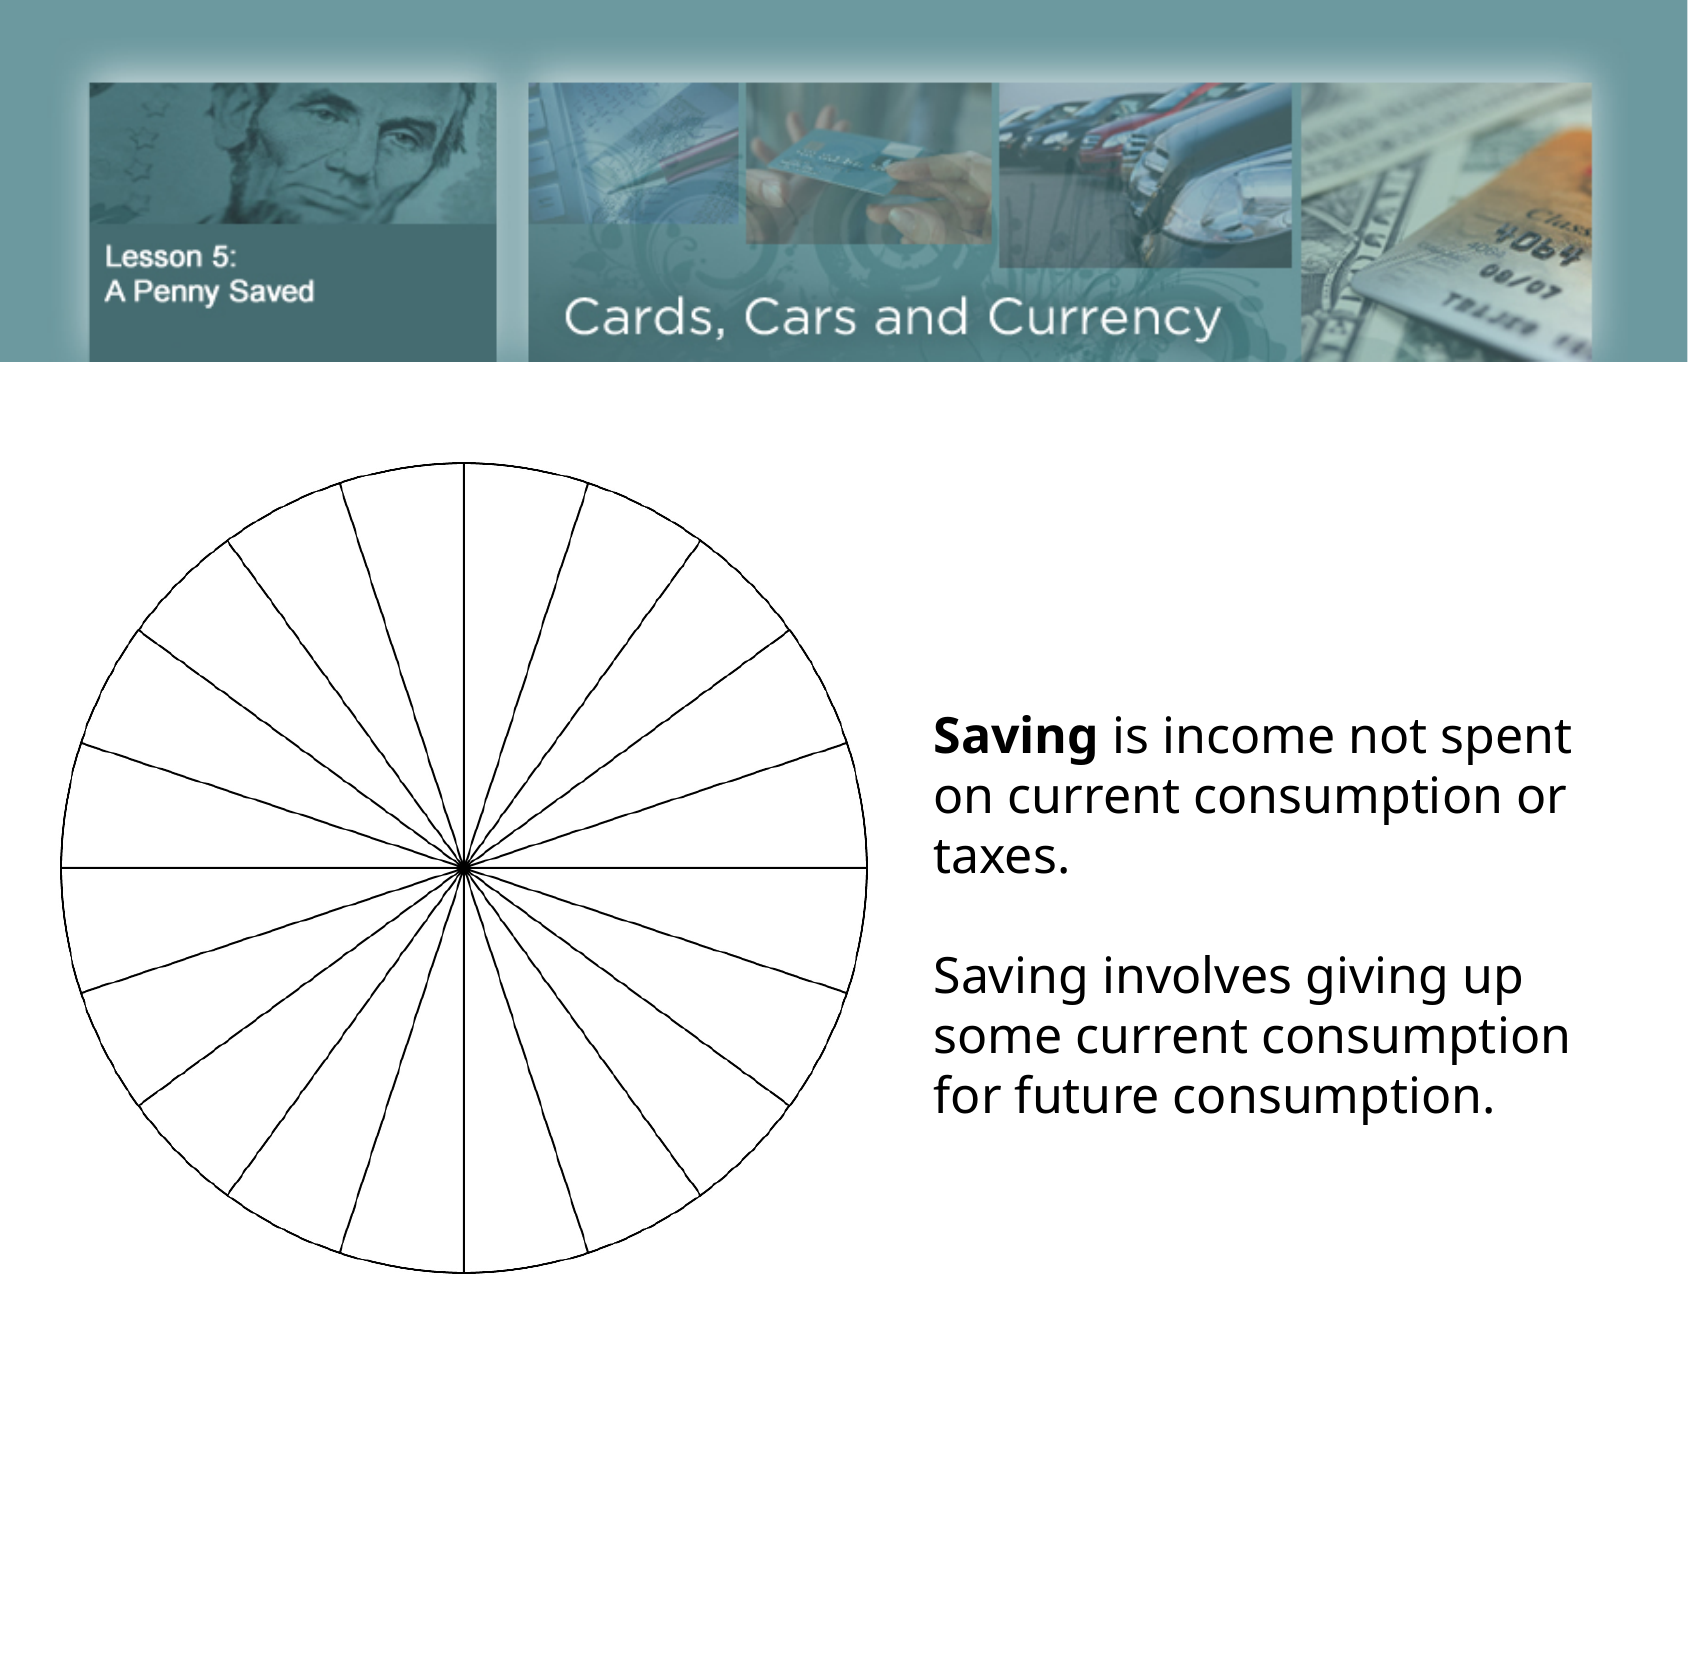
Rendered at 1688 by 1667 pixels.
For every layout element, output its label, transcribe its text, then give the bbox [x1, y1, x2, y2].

text_box Saving is income not spent on current consumption or taxes. Saving involves giving up some current consumption for future consumption. [918, 695, 1645, 1131]
picture [0, 0, 1688, 362]
picture [43, 445, 885, 1291]
